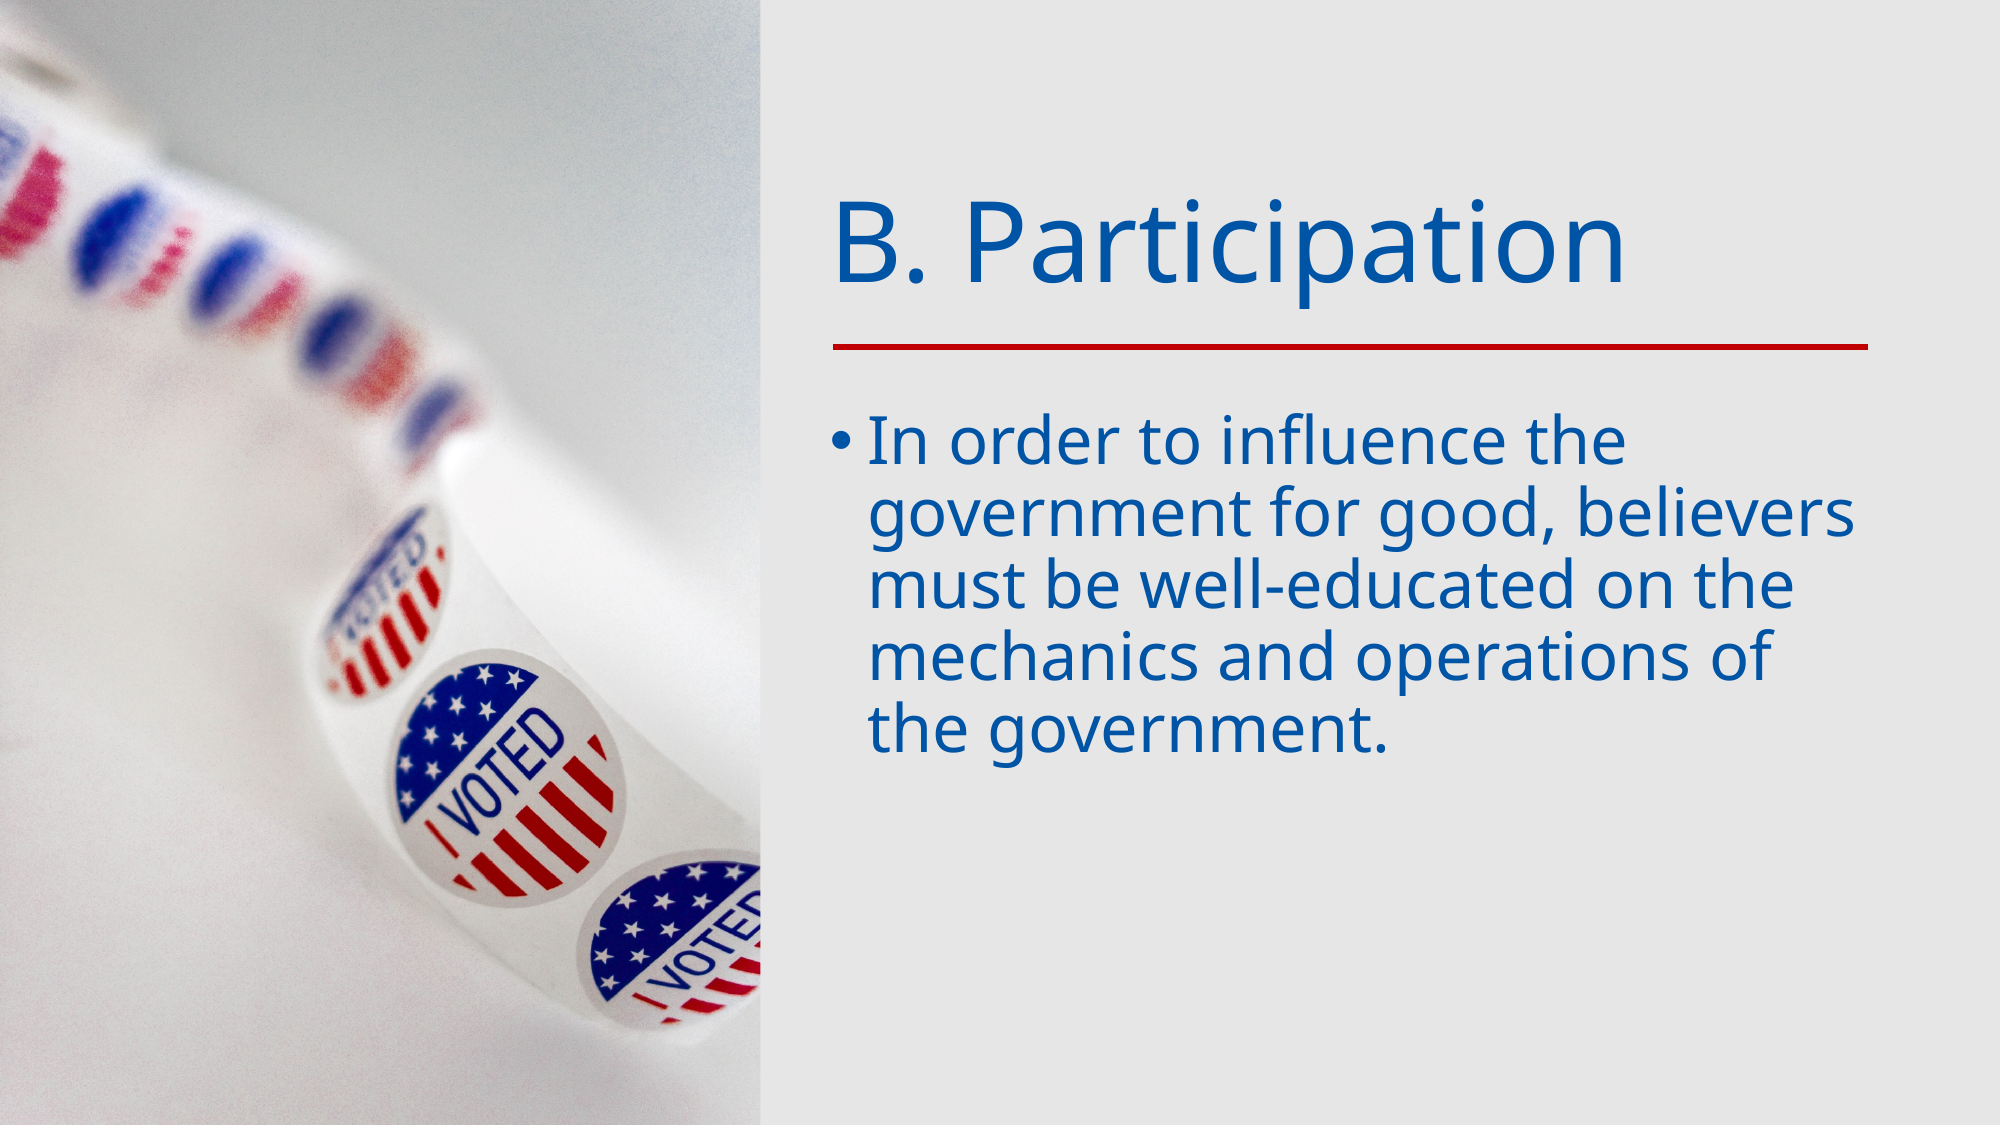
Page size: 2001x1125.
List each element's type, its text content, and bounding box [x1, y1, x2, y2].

list In order to influence the government for good, believers must be well-educated on the mechanics and operations of the government. [814, 399, 1895, 1021]
picture [0, 0, 761, 1125]
title B. Participation [814, 103, 1895, 315]
